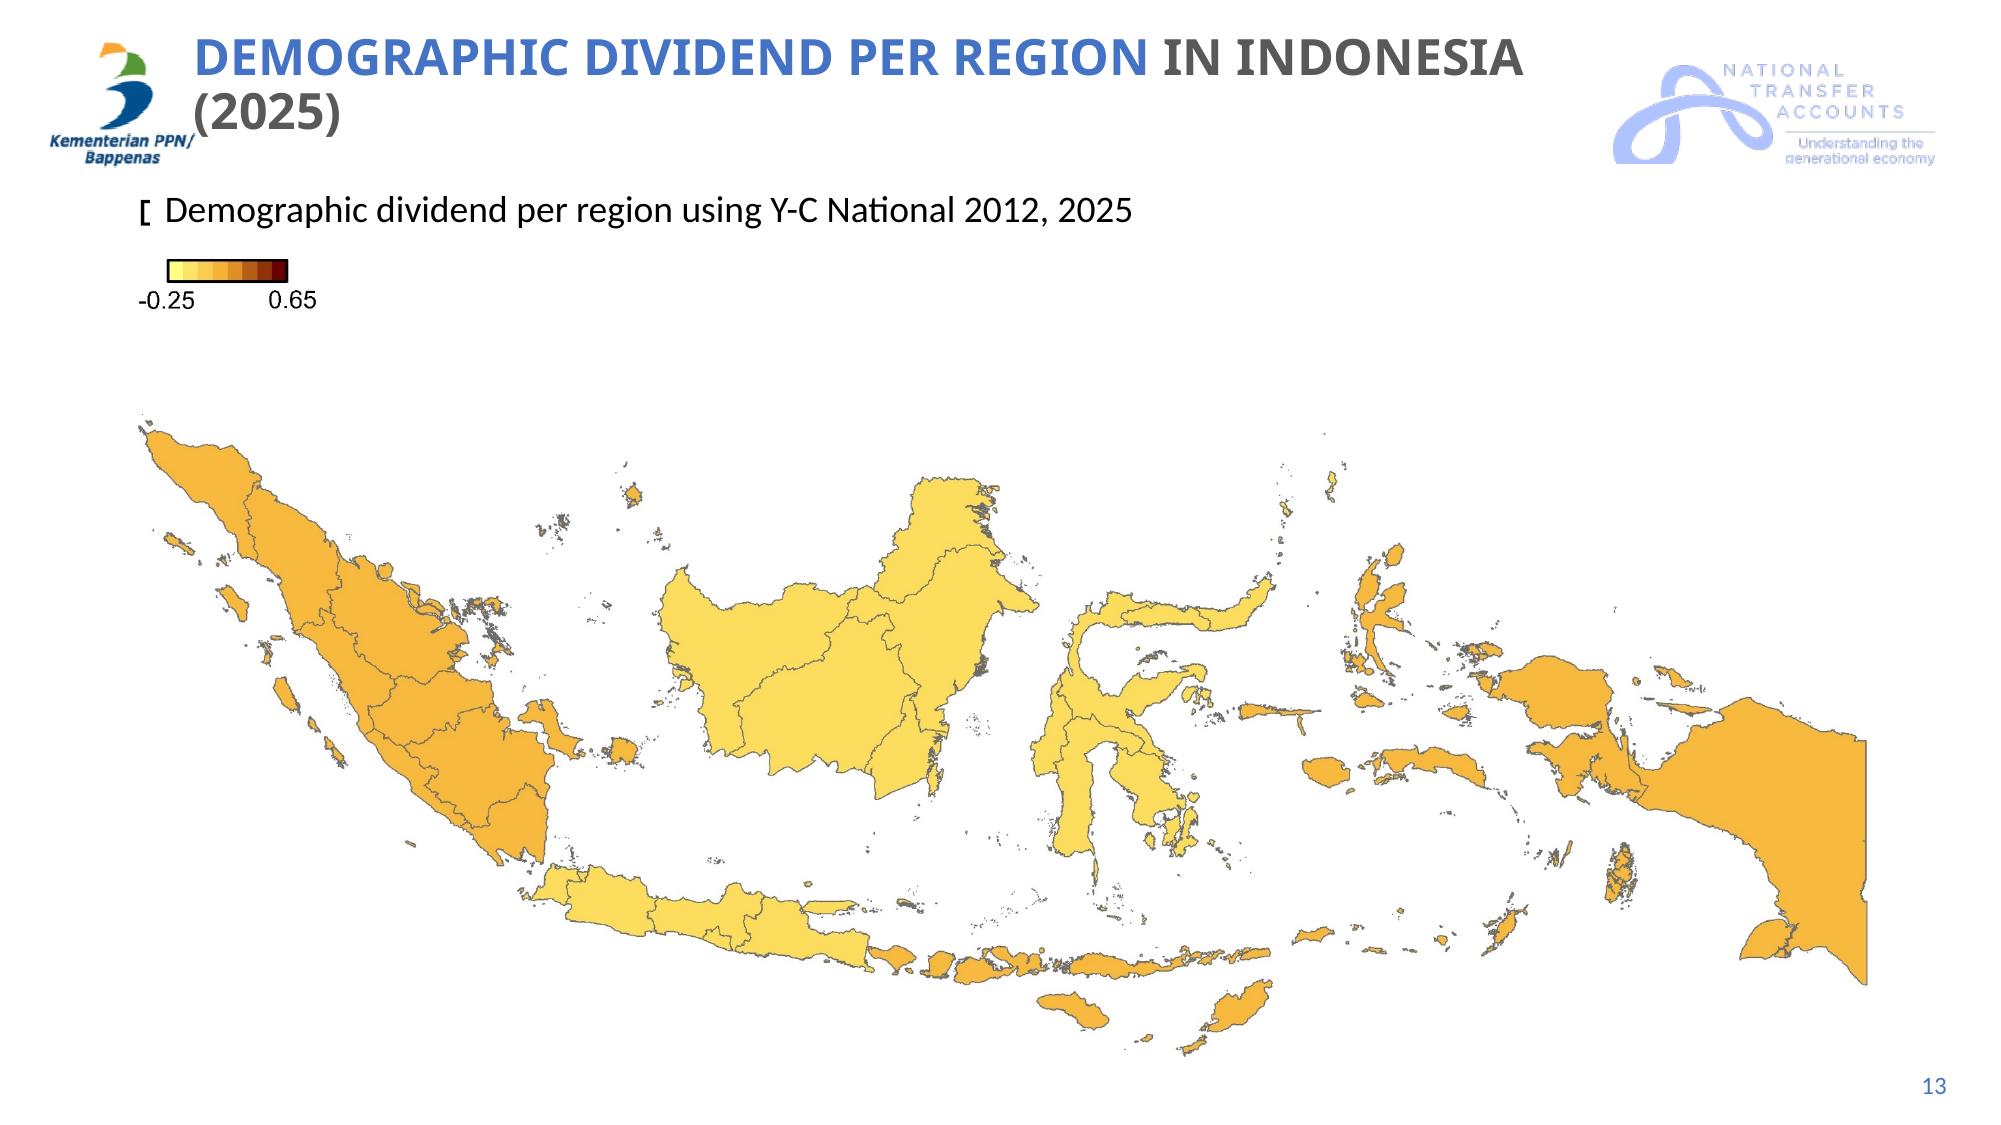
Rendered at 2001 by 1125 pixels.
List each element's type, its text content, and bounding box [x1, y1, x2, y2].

text_box DEMOGRAPHIC DIVIDEND PER REGION IN INDONESIA (2025) [178, 14, 1675, 158]
picture [36, 23, 1872, 1089]
slide_number 13 [1511, 1054, 1962, 1115]
